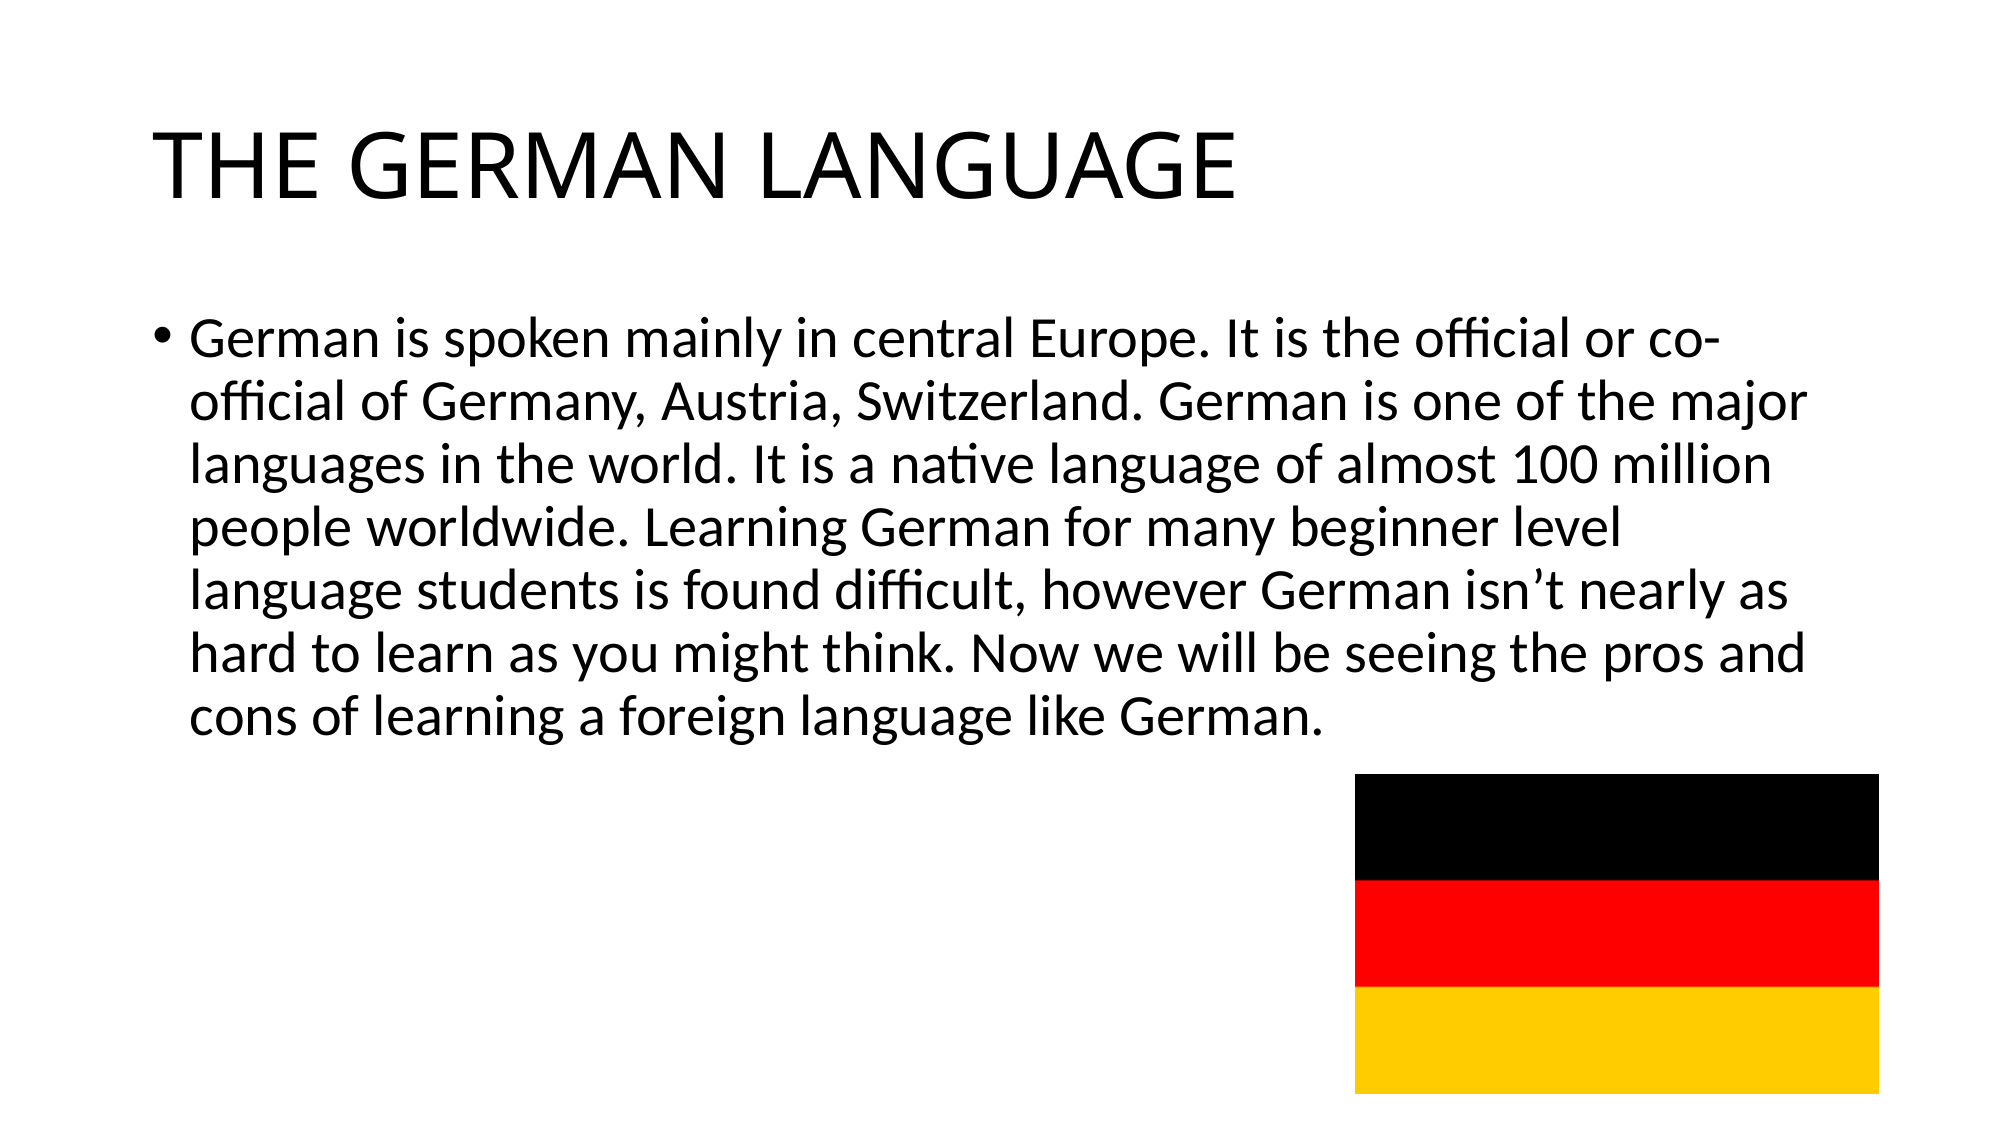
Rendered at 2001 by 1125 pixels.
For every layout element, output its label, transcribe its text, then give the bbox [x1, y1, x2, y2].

picture [1355, 774, 1879, 1094]
title THE GERMAN LANGUAGE [137, 59, 1863, 278]
list German is spoken mainly in central Europe. It is the official or co-official of Germany, Austria, Switzerland. German is one of the major languages in the world. It is a native language of almost 100 million people worldwide. Learning German for many beginner level language students is found difficult, however German isn’t nearly as hard to learn as you might think. Now we will be seeing the pros and cons of learning a foreign language like German. [137, 299, 1863, 1014]
